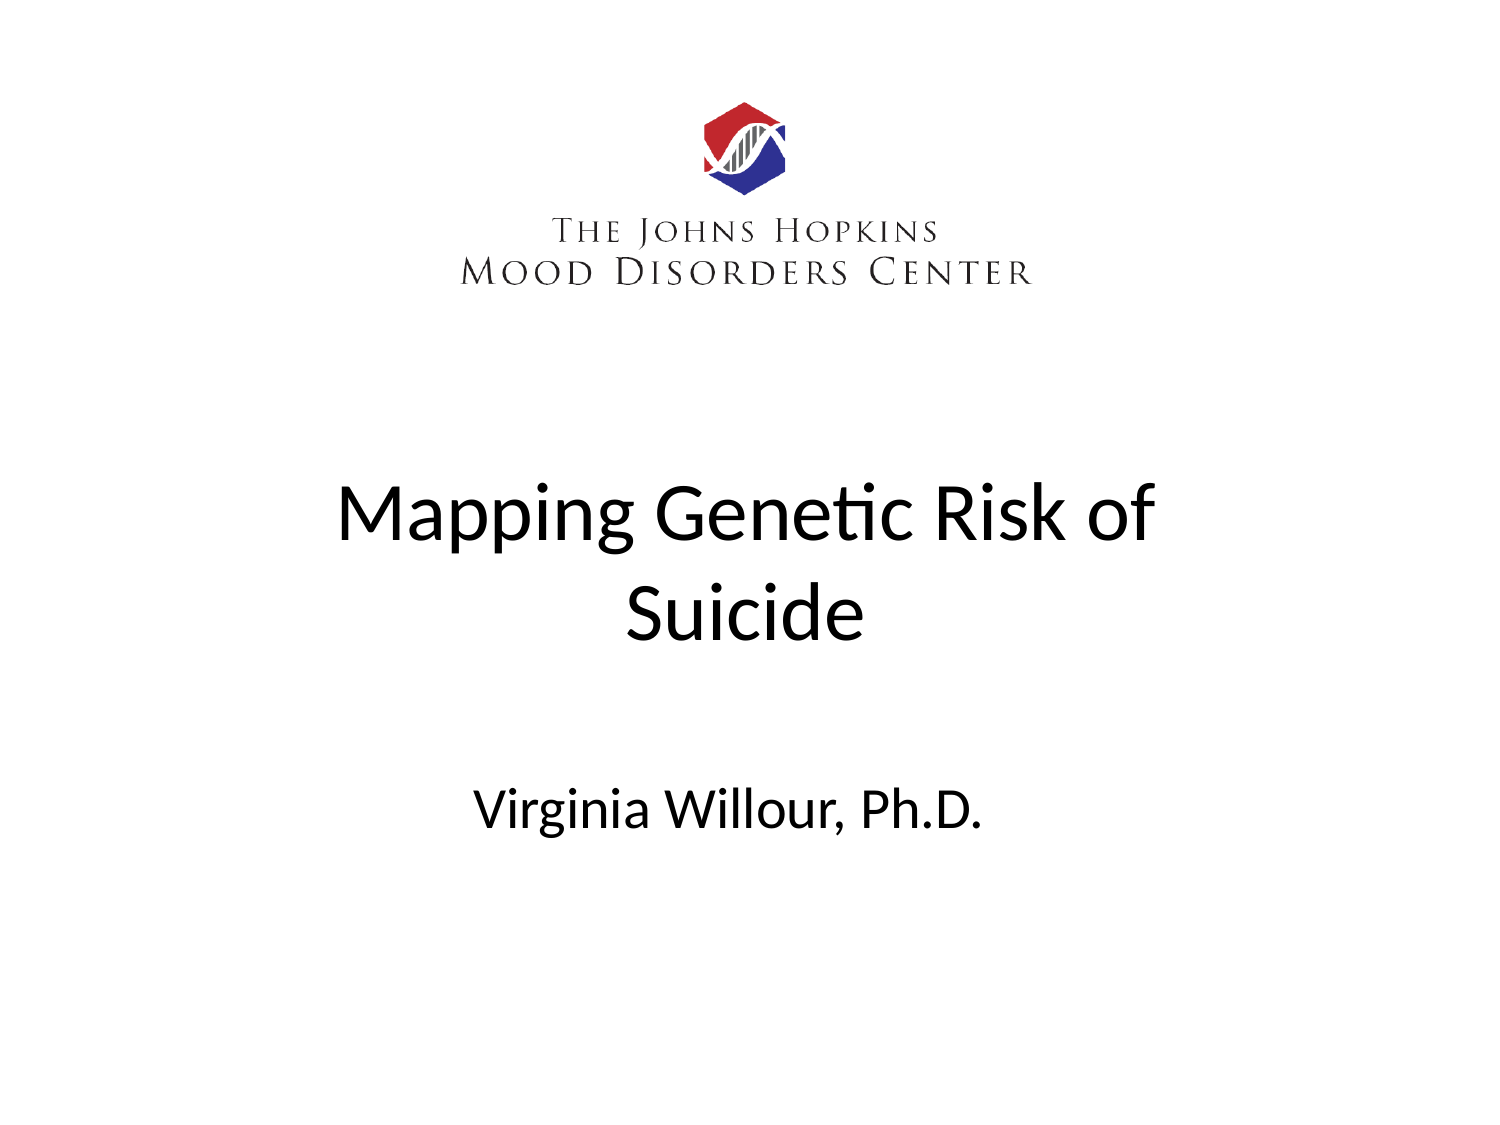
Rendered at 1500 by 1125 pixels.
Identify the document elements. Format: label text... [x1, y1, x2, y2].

text_box Mapping Genetic Risk of Suicide [245, 449, 1246, 665]
text_box Virginia Willour, Ph.D. [458, 762, 1034, 848]
picture [433, 62, 1059, 333]
